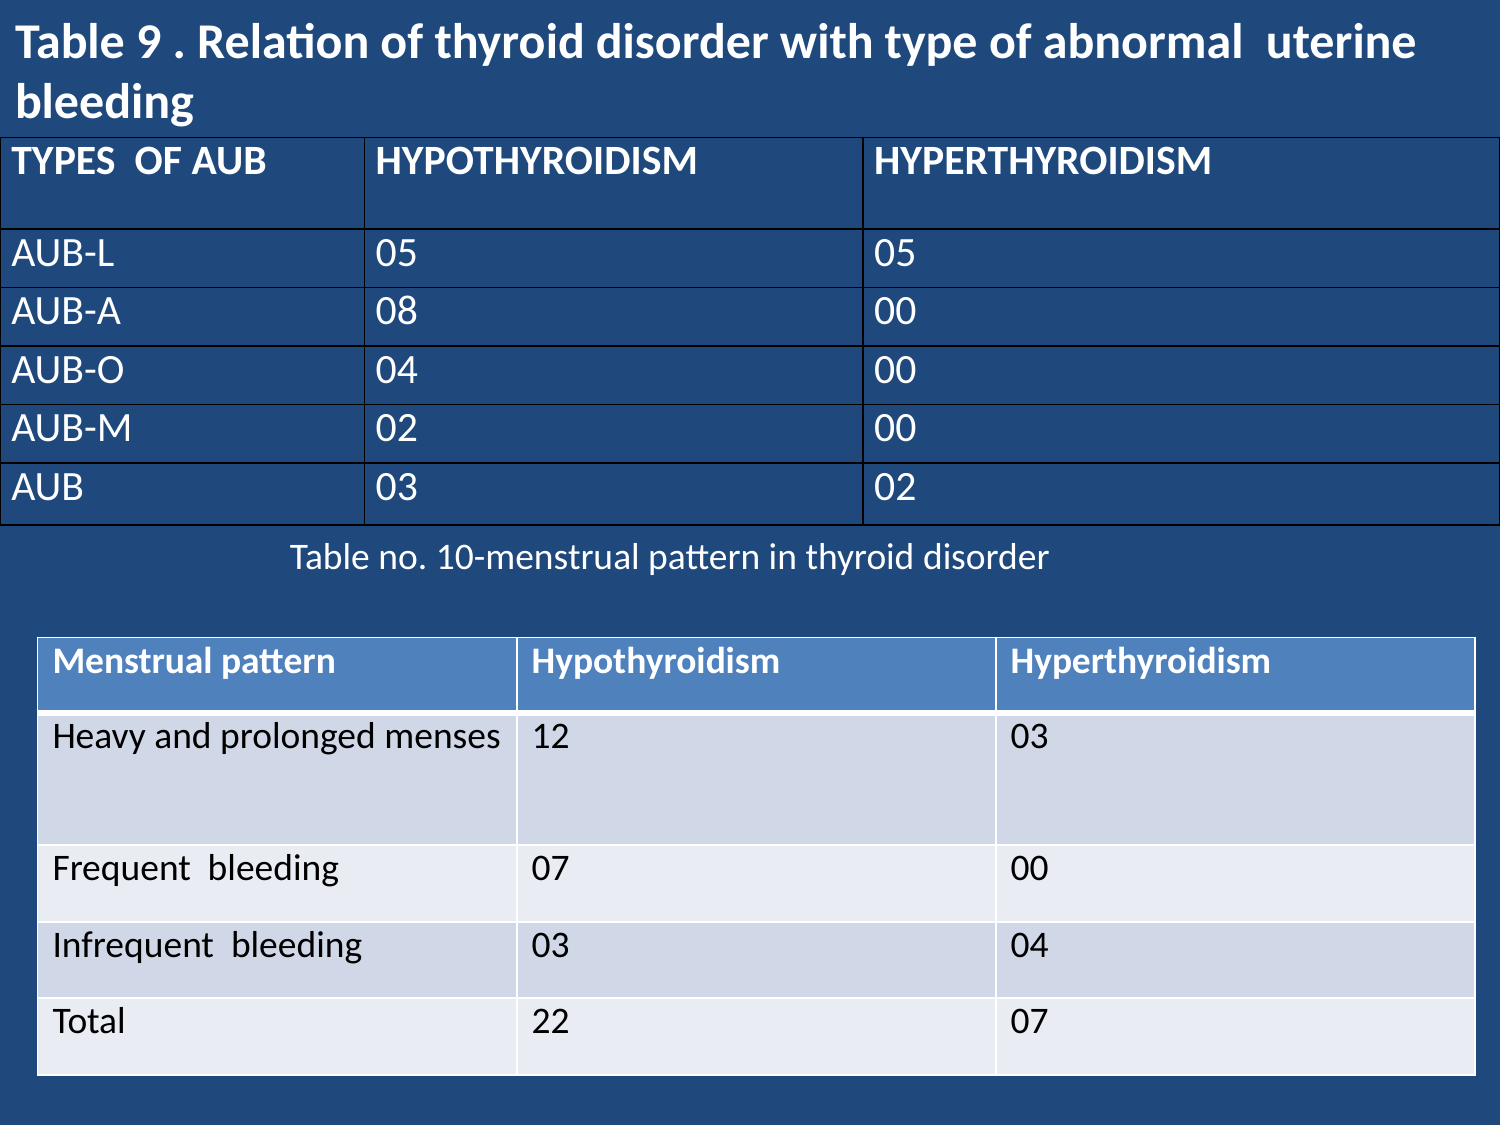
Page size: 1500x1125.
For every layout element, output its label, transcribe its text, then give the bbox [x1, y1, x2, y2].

table_cell AUB-A [1, 288, 364, 345]
table_cell 07 [997, 999, 1474, 1074]
table_header HYPOTHYROIDISM [365, 138, 862, 228]
table_cell Infrequent bleeding [38, 923, 516, 997]
list [75, 526, 1425, 637]
text_box Table no. 10-menstrual pattern in thyroid disorder [275, 524, 1375, 585]
table_cell 02 [365, 405, 862, 462]
table_cell 07 [518, 846, 995, 921]
table_cell 00 [997, 846, 1474, 921]
table_cell 03 [365, 464, 862, 524]
table_cell 03 [997, 716, 1474, 844]
table_cell 00 [864, 347, 1499, 404]
table_header Hypothyroidism [518, 638, 995, 710]
table_cell 12 [518, 716, 995, 844]
table_header Menstrual pattern [38, 638, 516, 710]
table_cell Heavy and prolonged menses [38, 716, 516, 844]
table_cell 08 [365, 288, 862, 345]
table_cell 05 [365, 230, 862, 287]
table_cell 04 [365, 347, 862, 404]
table_cell 22 [518, 999, 995, 1074]
table_cell AUB [1, 464, 364, 524]
table_cell AUB-M [1, 405, 364, 462]
table_cell 03 [518, 923, 995, 997]
table_cell 00 [864, 288, 1499, 345]
table_cell AUB-O [1, 347, 364, 404]
table_cell 05 [864, 230, 1499, 287]
table_cell 02 [864, 464, 1499, 524]
table_header TYPES OF AUB [1, 138, 364, 228]
table_cell 04 [997, 923, 1474, 997]
table_header Hyperthyroidism [997, 638, 1474, 710]
text_box Table 9 . Relation of thyroid disorder with type of abnormal uterine bleeding [0, 0, 1500, 136]
table_cell Total [38, 999, 516, 1074]
table_cell Frequent bleeding [38, 846, 516, 921]
table_header HYPERTHYROIDISM [864, 138, 1499, 228]
table_cell AUB-L [1, 230, 364, 287]
table_cell 00 [864, 405, 1499, 462]
